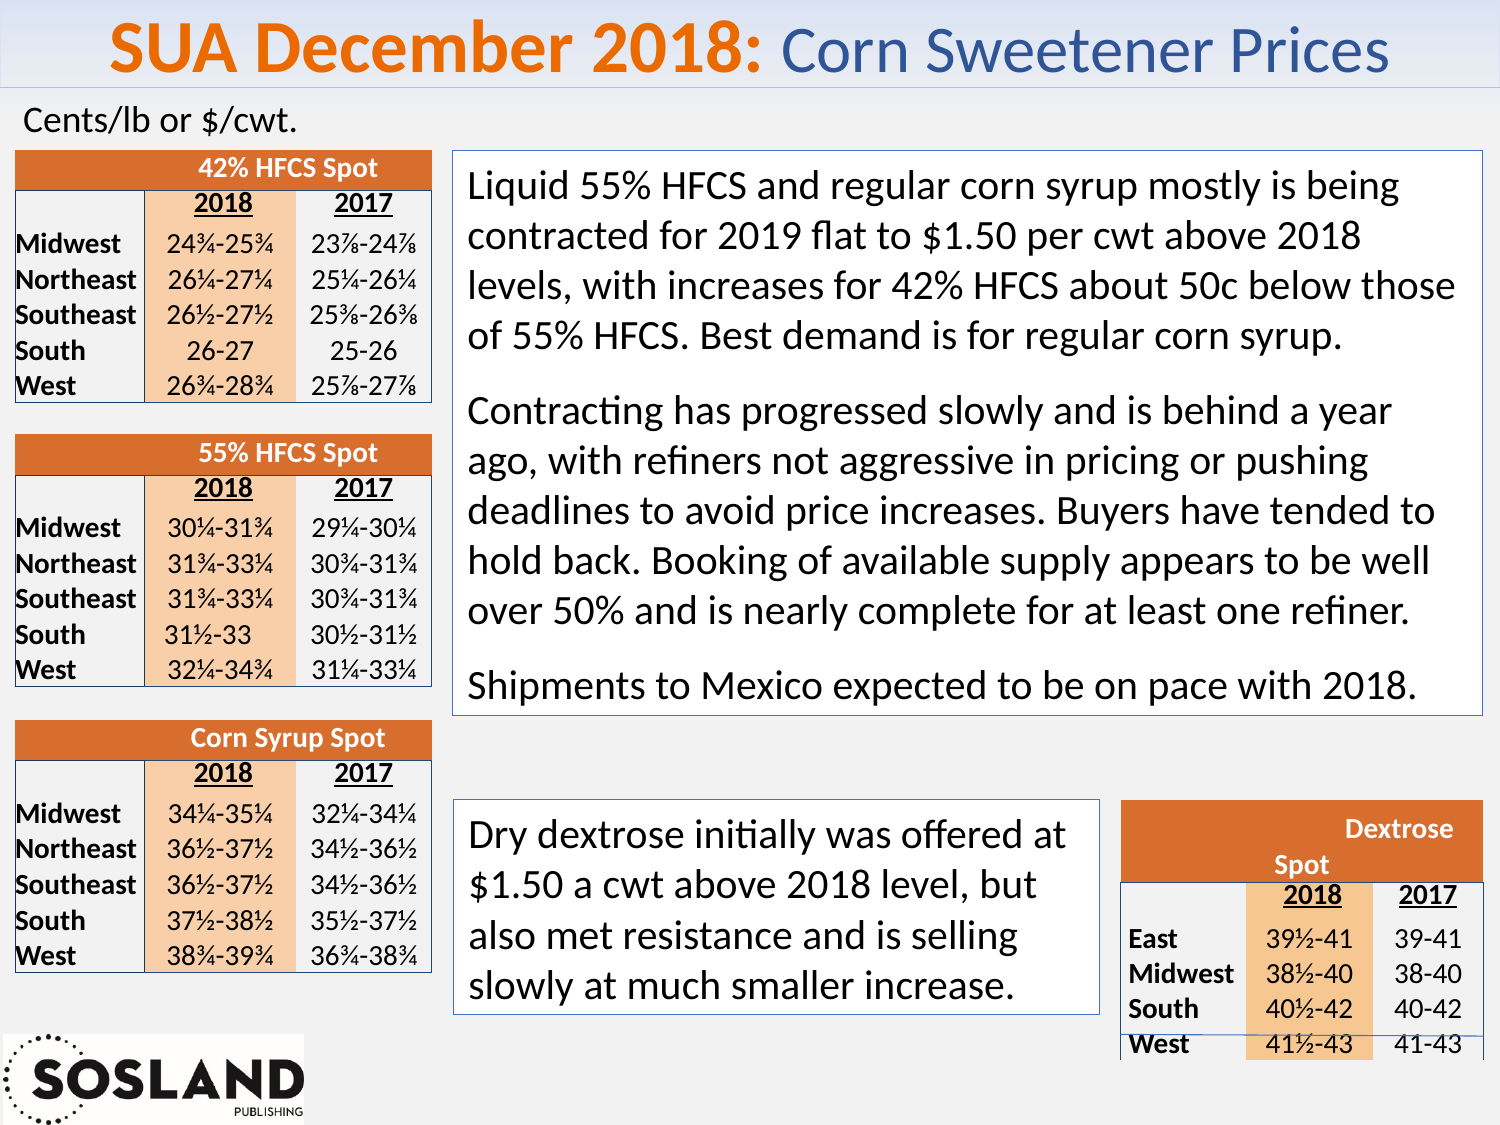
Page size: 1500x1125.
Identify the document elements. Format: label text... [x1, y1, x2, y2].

table_cell 31¾-33¼ [145, 581, 296, 617]
table_cell Southeast [16, 297, 144, 333]
table_cell 41-43 [1373, 1026, 1483, 1034]
table_cell [16, 761, 144, 796]
table_cell 2017 [1373, 883, 1483, 921]
table_cell [16, 476, 144, 510]
subtitle SUA December 2018: Corn Sweetener Prices [0, 0, 1500, 87]
table_cell Northeast [16, 831, 144, 867]
table_cell 31½-33 [145, 617, 296, 652]
table_cell 41½-43 [1246, 1026, 1373, 1034]
table_cell 34½-36½ [296, 831, 431, 867]
table_cell 2017 [296, 761, 431, 796]
table_cell 24¾-25¾ [145, 226, 296, 262]
table_cell West [1121, 1026, 1246, 1034]
table_cell 25¼-26¼ [296, 262, 431, 297]
table_cell 39-41 [1373, 921, 1483, 956]
table_cell East [1121, 921, 1246, 956]
table_cell South [16, 902, 144, 938]
table_header Corn Syrup Spot [15, 720, 432, 760]
table_cell 2017 [296, 191, 431, 226]
table_cell West [1121, 1037, 1246, 1060]
table_cell 26-27 [145, 333, 296, 368]
table_cell 2018 [145, 191, 296, 226]
table_cell 36½-37½ [145, 831, 296, 867]
table_cell 2018 [145, 476, 296, 510]
table_cell 35½-37½ [296, 902, 431, 938]
table_cell 30¾-31¾ [296, 546, 431, 581]
table_cell South [1121, 991, 1246, 1026]
table_cell 36¾-38¾ [296, 938, 431, 972]
table_cell Northeast [16, 262, 144, 297]
text_box Cents/lb or $/cwt. [8, 88, 1003, 148]
table_cell Midwest [1121, 956, 1246, 991]
table_cell 31¾-33¼ [145, 546, 296, 581]
text_box Liquid 55% HFCS and regular corn syrup mostly is being contracted for 2019 flat to $1.50 per cwt above 2018 levels, with increases for 42% HFCS about 50c below those of 55% HFCS. Best demand is for regular corn syrup. Contracting has progressed slowly and is behind a year ago, with refiners not aggressive in pricing or pushing deadlines to avoid price increases. Buyers have tended to hold back. Booking of available supply appears to be well over 50% and is nearly complete for at least one refiner. Shipments to Mexico expected to be on pace with 2018. [452, 150, 1483, 716]
table_cell Midwest [16, 796, 144, 831]
table_cell Southeast [16, 581, 144, 617]
table_header Dextrose Spot [1121, 800, 1483, 882]
table_cell 31¼-33¼ [296, 652, 431, 686]
table_cell 41½-43 [1246, 1037, 1373, 1060]
table_cell 32¼-34¼ [296, 796, 431, 831]
table_cell 38½-40 [1246, 956, 1373, 991]
table_cell 34½-36½ [296, 867, 431, 902]
table_cell [16, 191, 144, 226]
table_cell West [16, 368, 144, 402]
table_cell Northeast [16, 546, 144, 581]
table_cell 37½-38½ [145, 902, 296, 938]
table_cell 40½-42 [1246, 991, 1373, 1026]
table_cell 40-42 [1373, 991, 1483, 1026]
table_cell 26¾-28¾ [145, 368, 296, 402]
table_cell 26¼-27¼ [145, 262, 296, 297]
text_box Dry dextrose initially was offered at $1.50 a cwt above 2018 level, but also met resistance and is selling slowly at much smaller increase. [453, 799, 1100, 1015]
table_cell 30¾-31¾ [296, 581, 431, 617]
picture [3, 1034, 304, 1125]
table_cell 2017 [296, 476, 431, 510]
table_cell [1121, 883, 1246, 921]
table_cell Midwest [16, 510, 144, 546]
table_cell South [16, 617, 144, 652]
table_cell 30½-31½ [296, 617, 431, 652]
table_cell 32¼-34¾ [145, 652, 296, 686]
table_cell 26½-27½ [145, 297, 296, 333]
table_cell 29¼-30¼ [296, 510, 431, 546]
table_cell 25-26 [296, 333, 431, 368]
table_cell 36½-37½ [145, 867, 296, 902]
table_cell 34¼-35¼ [145, 796, 296, 831]
table_cell Midwest [16, 226, 144, 262]
table_cell 23⅞-24⅞ [296, 226, 431, 262]
table_cell 25⅞-27⅞ [296, 368, 431, 402]
table_header 55% HFCS Spot [15, 434, 432, 475]
table_cell West [16, 652, 144, 686]
table_cell 38¾-39¾ [145, 938, 296, 972]
table_header 42% HFCS Spot [15, 150, 432, 190]
table_cell 2018 [145, 761, 296, 796]
table_cell 25⅜-26⅜ [296, 297, 431, 333]
table_cell South [16, 333, 144, 368]
table_cell 2018 [1246, 883, 1373, 921]
table_cell 39½-41 [1246, 921, 1373, 956]
table_cell 41-43 [1373, 1037, 1483, 1060]
table_cell 30¼-31¾ [145, 510, 296, 546]
table_cell West [16, 938, 144, 972]
table_cell 38-40 [1373, 956, 1483, 991]
table_cell Southeast [16, 867, 144, 902]
